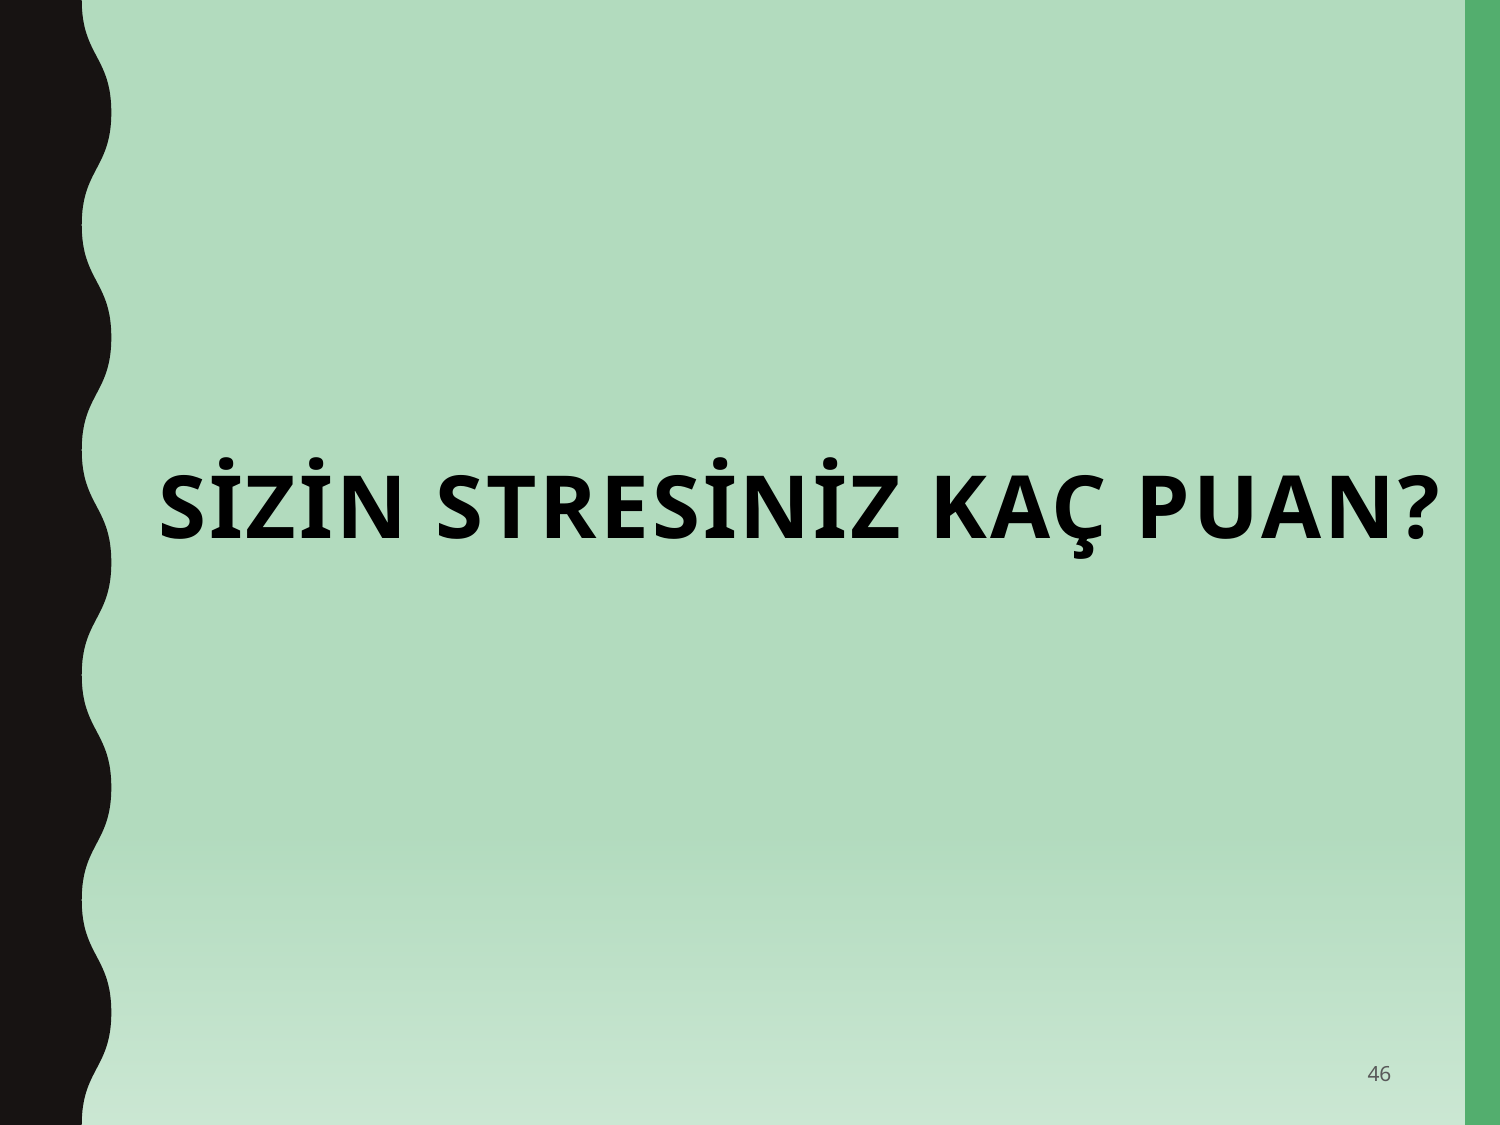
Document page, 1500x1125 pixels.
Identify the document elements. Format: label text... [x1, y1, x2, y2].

title SİZİN STRESiNİZ KAÇ PUAN? [112, 456, 1463, 657]
slide_number 46 [1059, 1045, 1407, 1103]
